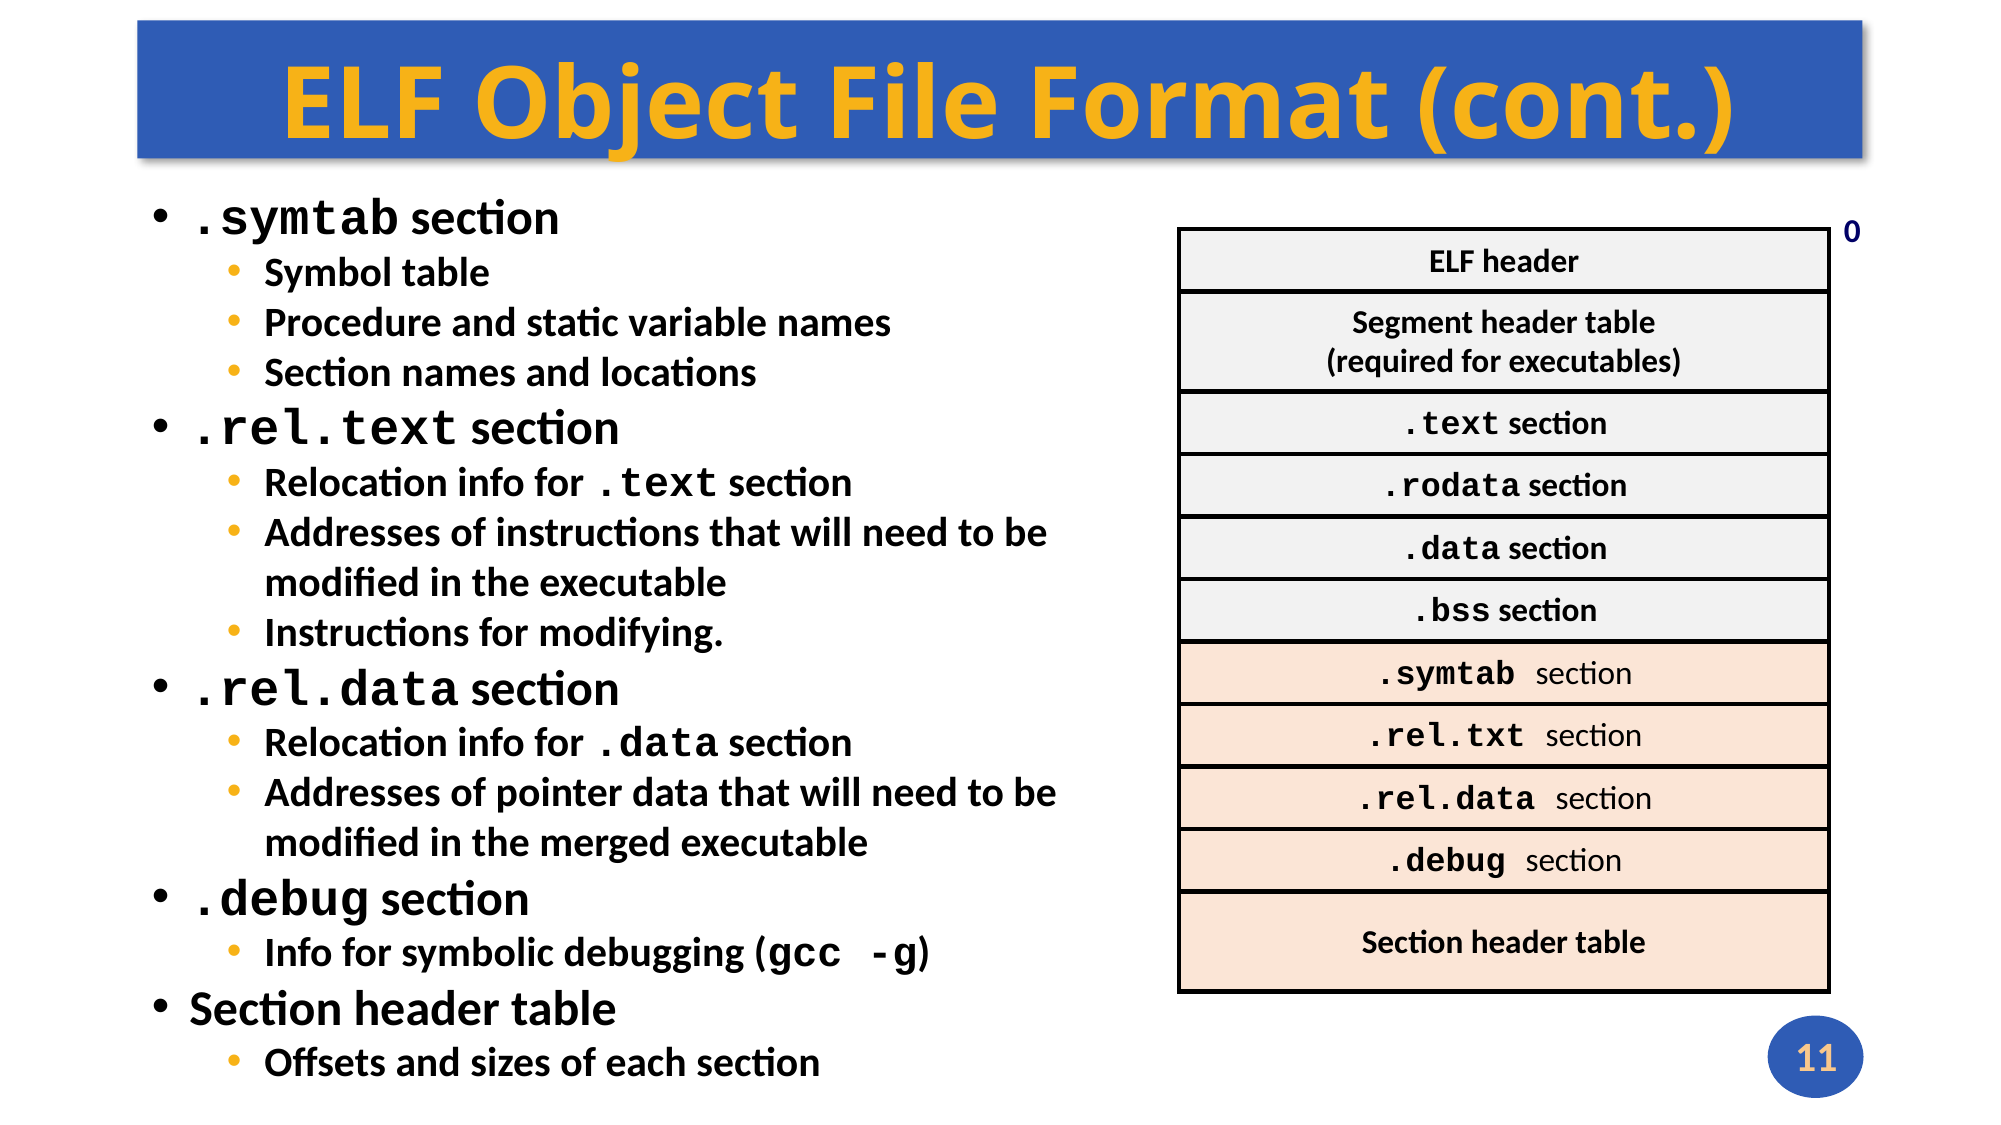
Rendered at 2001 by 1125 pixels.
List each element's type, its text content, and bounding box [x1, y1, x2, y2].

text_box Segment header table (required for executables) [1179, 291, 1830, 391]
text_box .text section [1179, 391, 1830, 454]
text_box .rel.txt section [1179, 704, 1830, 766]
text_box .rodata section [1179, 454, 1830, 516]
text_box 0 [1829, 204, 1876, 259]
text_box ELF header [1179, 229, 1830, 291]
text_box Section header table [1179, 891, 1830, 992]
list .symtab section Symbol table Procedure and static variable names Section names and locations .rel.text section Relocation info for .text section Addresses of instructions that will need to be modified in the executable Instructions for modifying. .rel.data section Relocation info for .data section Addresses of pointer data that will need to be modified in the merged executable .debug section Info for symbolic debugging (gcc -g) Section header table Offsets and sizes of each section [136, 177, 1205, 1125]
text_box .data section [1179, 516, 1830, 580]
slide_number 11 [1767, 1015, 1866, 1095]
text_box .rel.data section [1179, 766, 1830, 829]
text_box .symtab section [1179, 641, 1830, 704]
title ELF Object File Format (cont.) [141, 34, 1863, 163]
text_box .bss section [1179, 580, 1830, 641]
text_box .debug section [1179, 829, 1830, 891]
